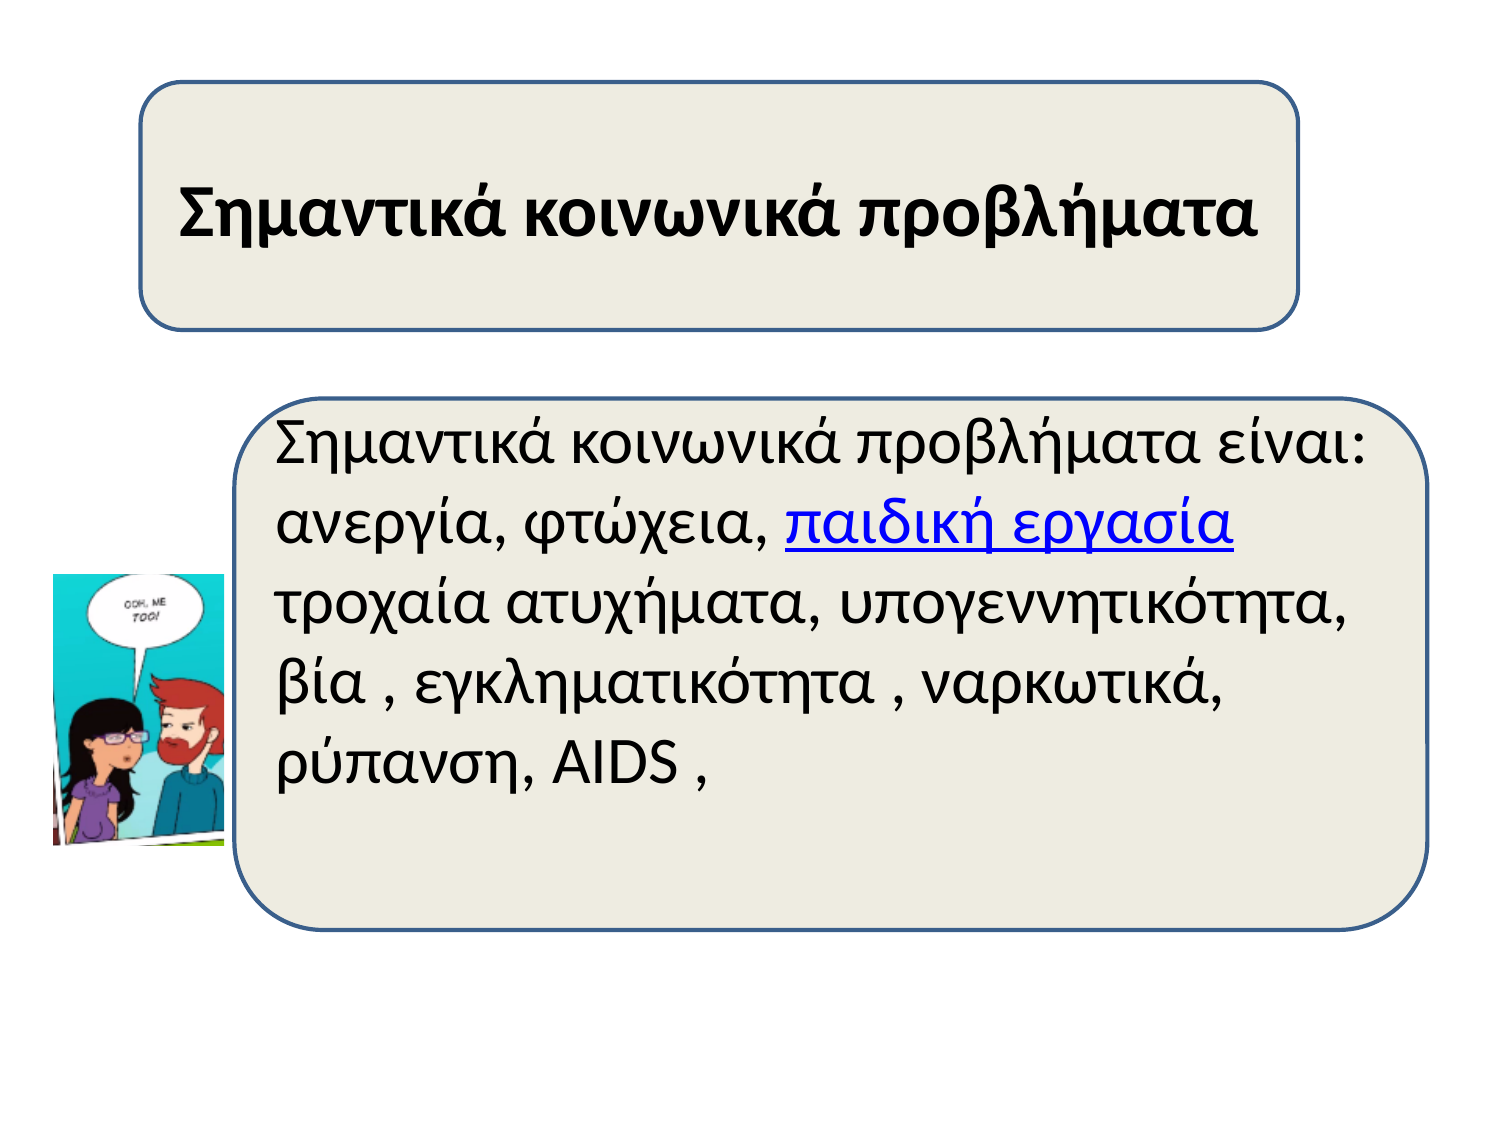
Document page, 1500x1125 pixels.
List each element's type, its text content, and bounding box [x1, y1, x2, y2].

text_box Σημαντικά κοινωνικά προβλήματα [138, 79, 1301, 333]
text_box Σημαντικά κοινωνικά προβλήματα είναι: ανεργία, φτώχεια, παιδική εργασία τροχαία ατυχήματα, υπογεννητικότητα, βία , εγκληματικότητα , ναρκωτικά, ρύπανση, AIDS , [232, 396, 1430, 933]
picture [52, 574, 225, 847]
